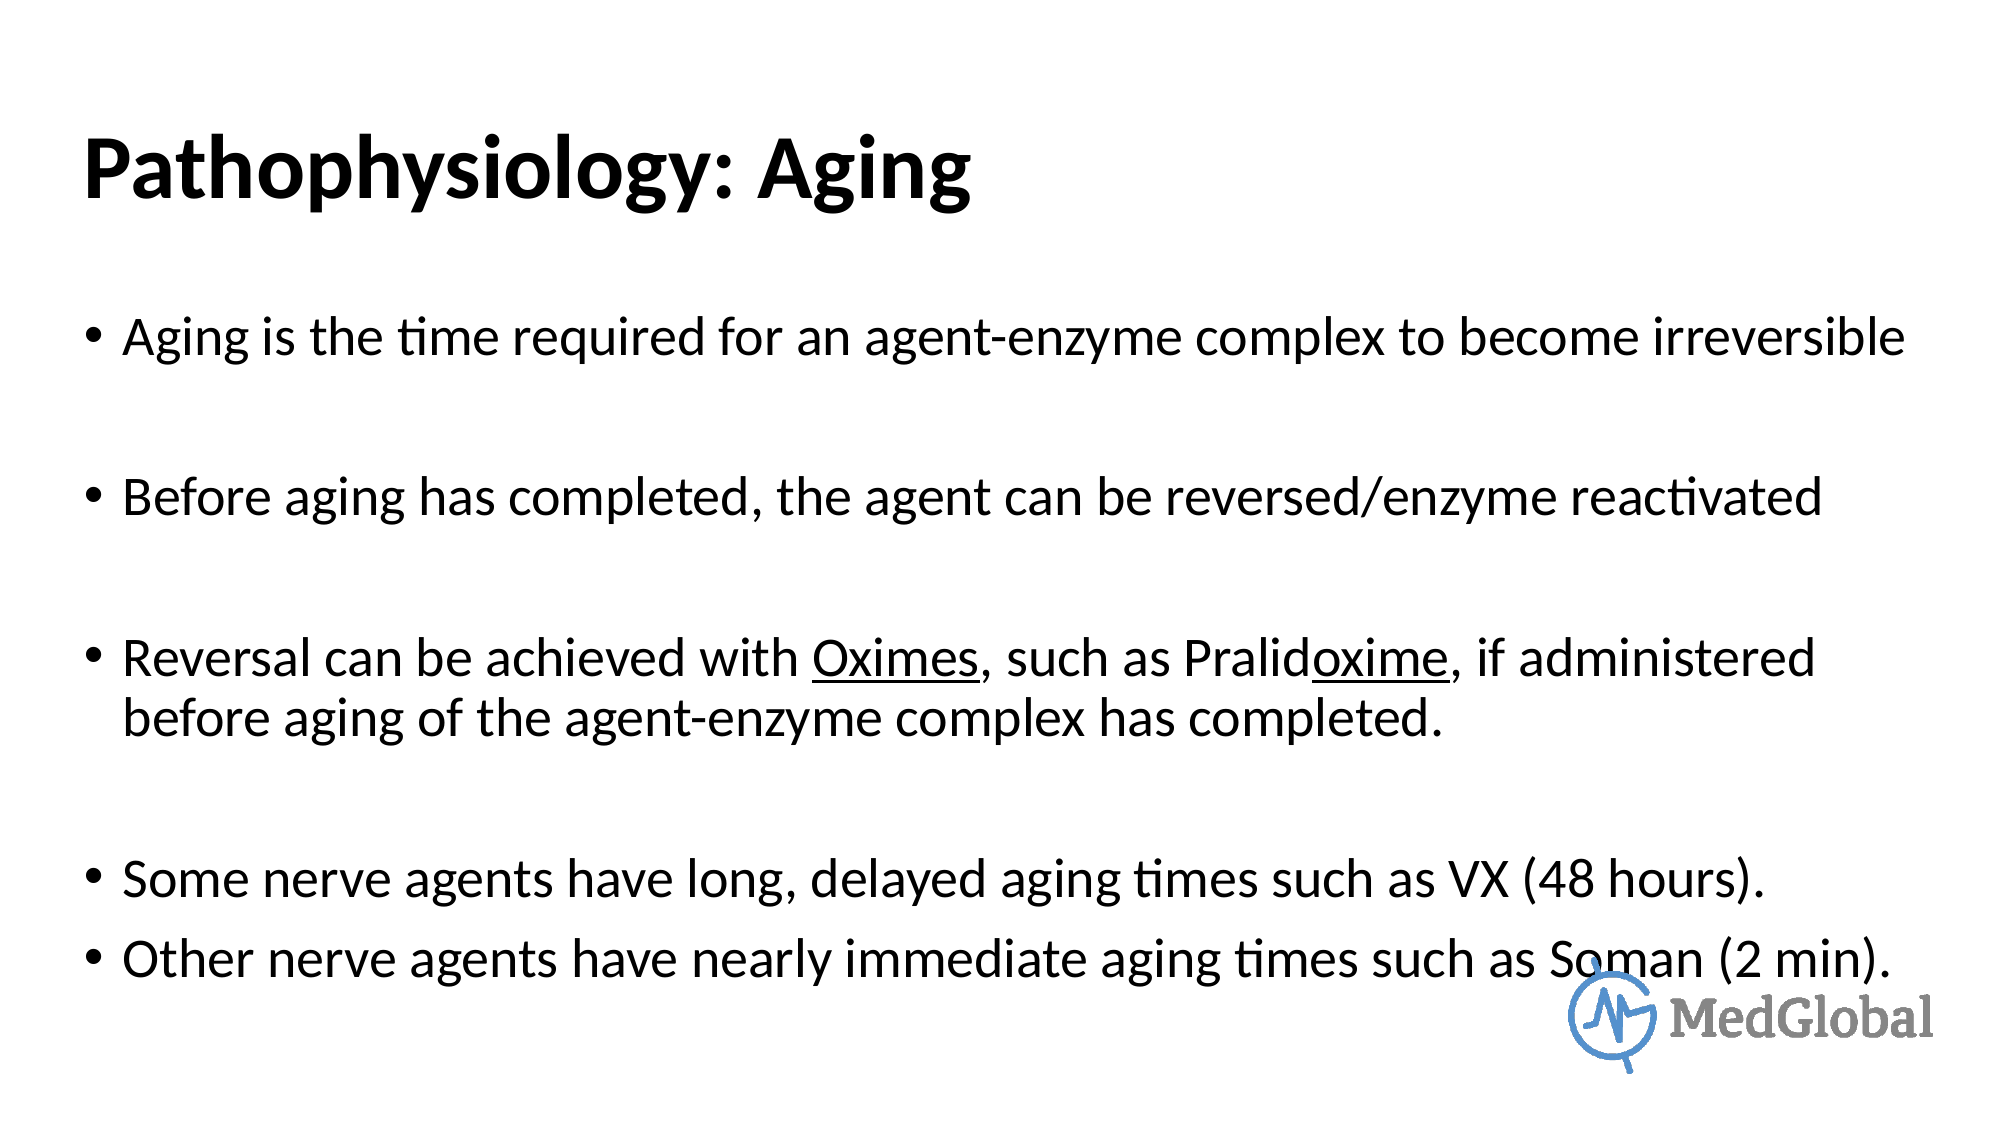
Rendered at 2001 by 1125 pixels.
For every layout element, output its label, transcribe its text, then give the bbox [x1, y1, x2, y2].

list Aging is the time required for an agent-enzyme complex to become irreversible Before aging has completed, the agent can be reversed/enzyme reactivated Reversal can be achieved with Oximes, such as Pralidoxime, if administered before aging of the agent-enzyme complex has completed. Some nerve agents have long, delayed aging times such as VX (48 hours). Other nerve agents have nearly immediate aging times such as Soman (2 min). [68, 299, 1929, 1014]
picture [1568, 957, 1933, 1074]
title Pathophysiology: Aging [68, 59, 1863, 278]
